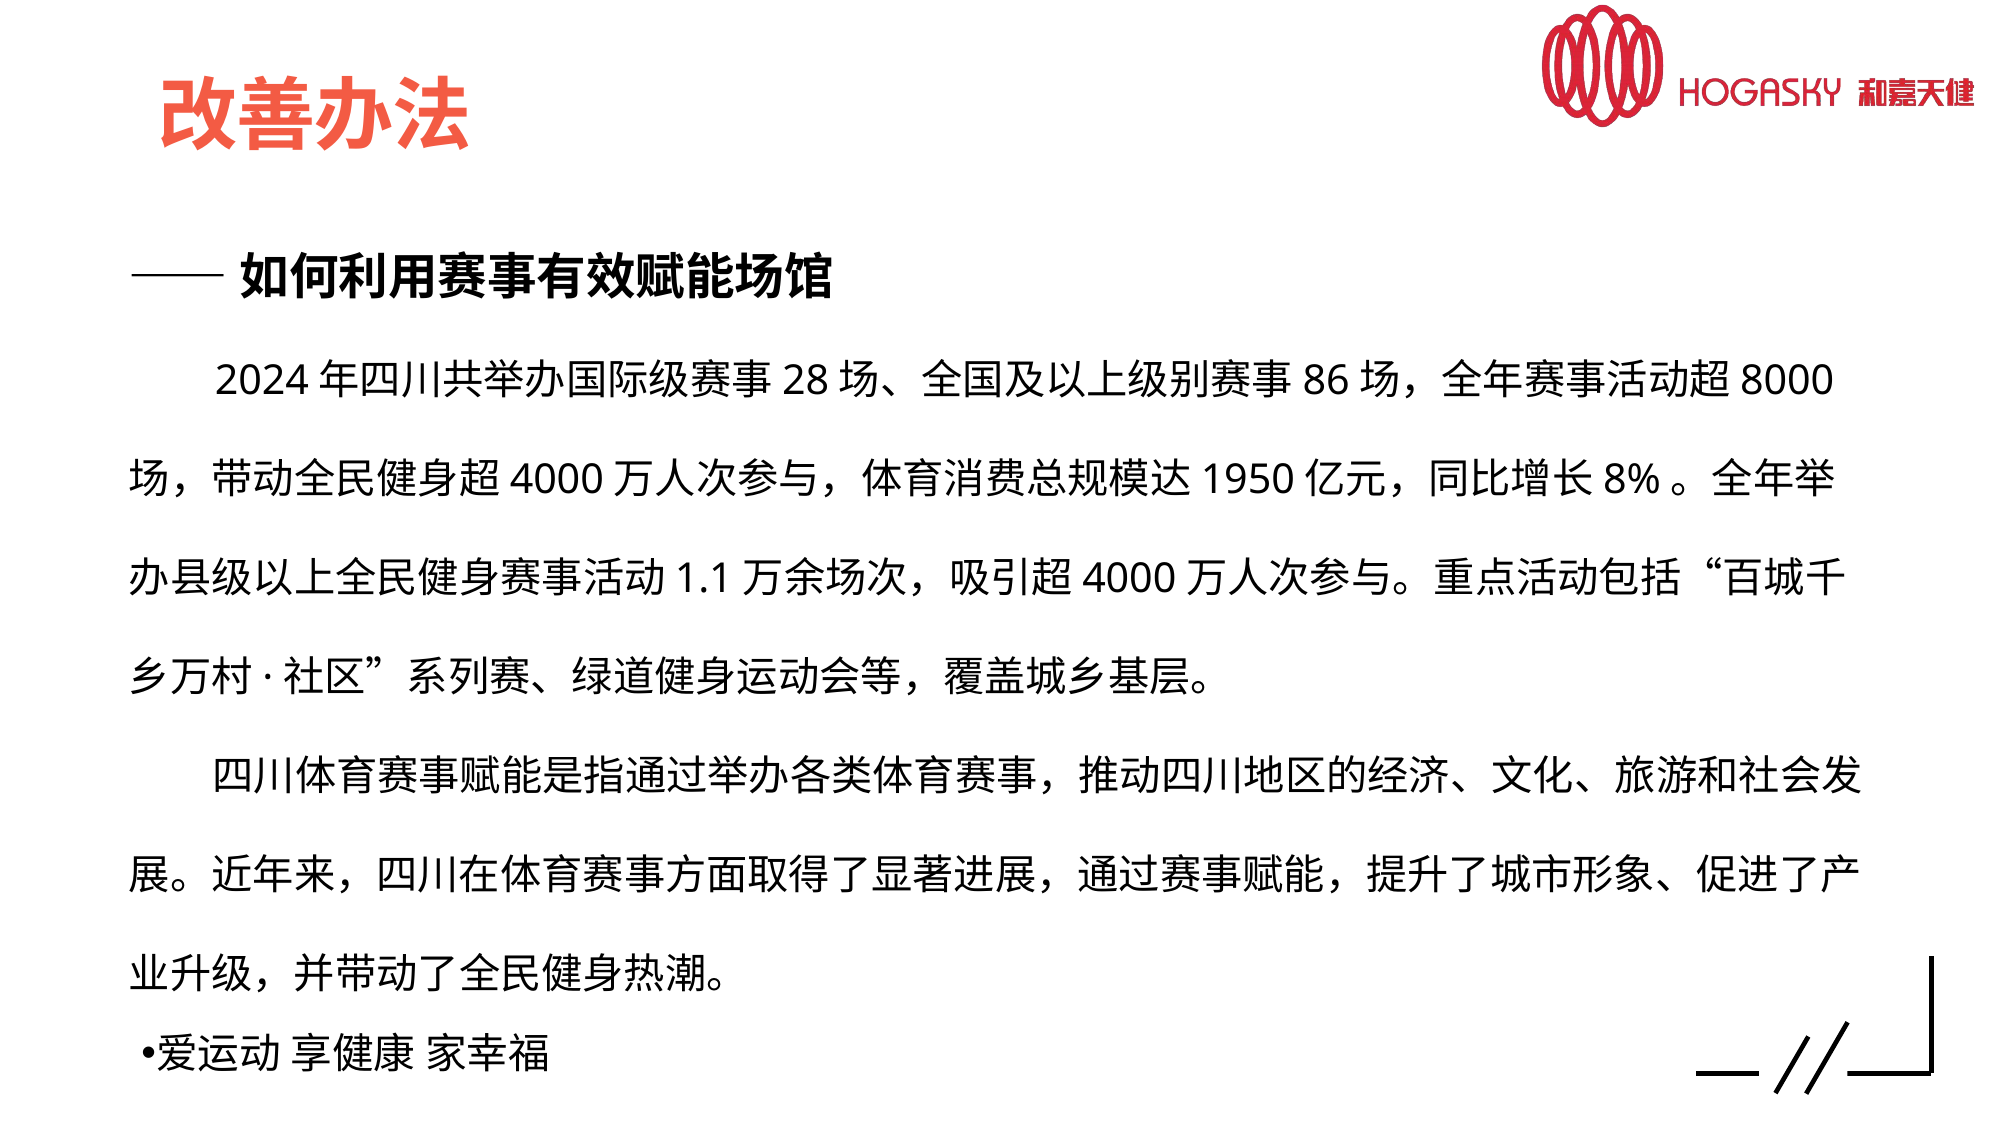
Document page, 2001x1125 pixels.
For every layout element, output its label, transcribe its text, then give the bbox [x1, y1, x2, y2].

text_box ——如何利用赛事有效赋能场馆 2024年四川共举办国际级赛事28场、全国及以上级别赛事86场，全年赛事活动超8000场，带动全民健身超4000万人次参与，体育消费总规模达1950亿元，同比增长8%。全年举办县级以上全民健身赛事活动1.1万余场次，吸引超4000万人次参与。重点活动包括“百城千乡万村·社区”系列赛、绿道健身运动会等，覆盖城乡基层。 四川体育赛事赋能是指通过举办各类体育赛事，推动四川地区的经济、文化、旅游和社会发展。近年来，四川在体育赛事方面取得了显著进展，通过赛事赋能，提升了城市形象、促进了产业升级，并带动了全民健身热潮。 [114, 213, 1886, 1013]
picture [1522, 0, 2000, 136]
list 爱运动 享健康 家幸福 [77, 1026, 551, 1110]
text_box 改善办法 [158, 74, 906, 165]
